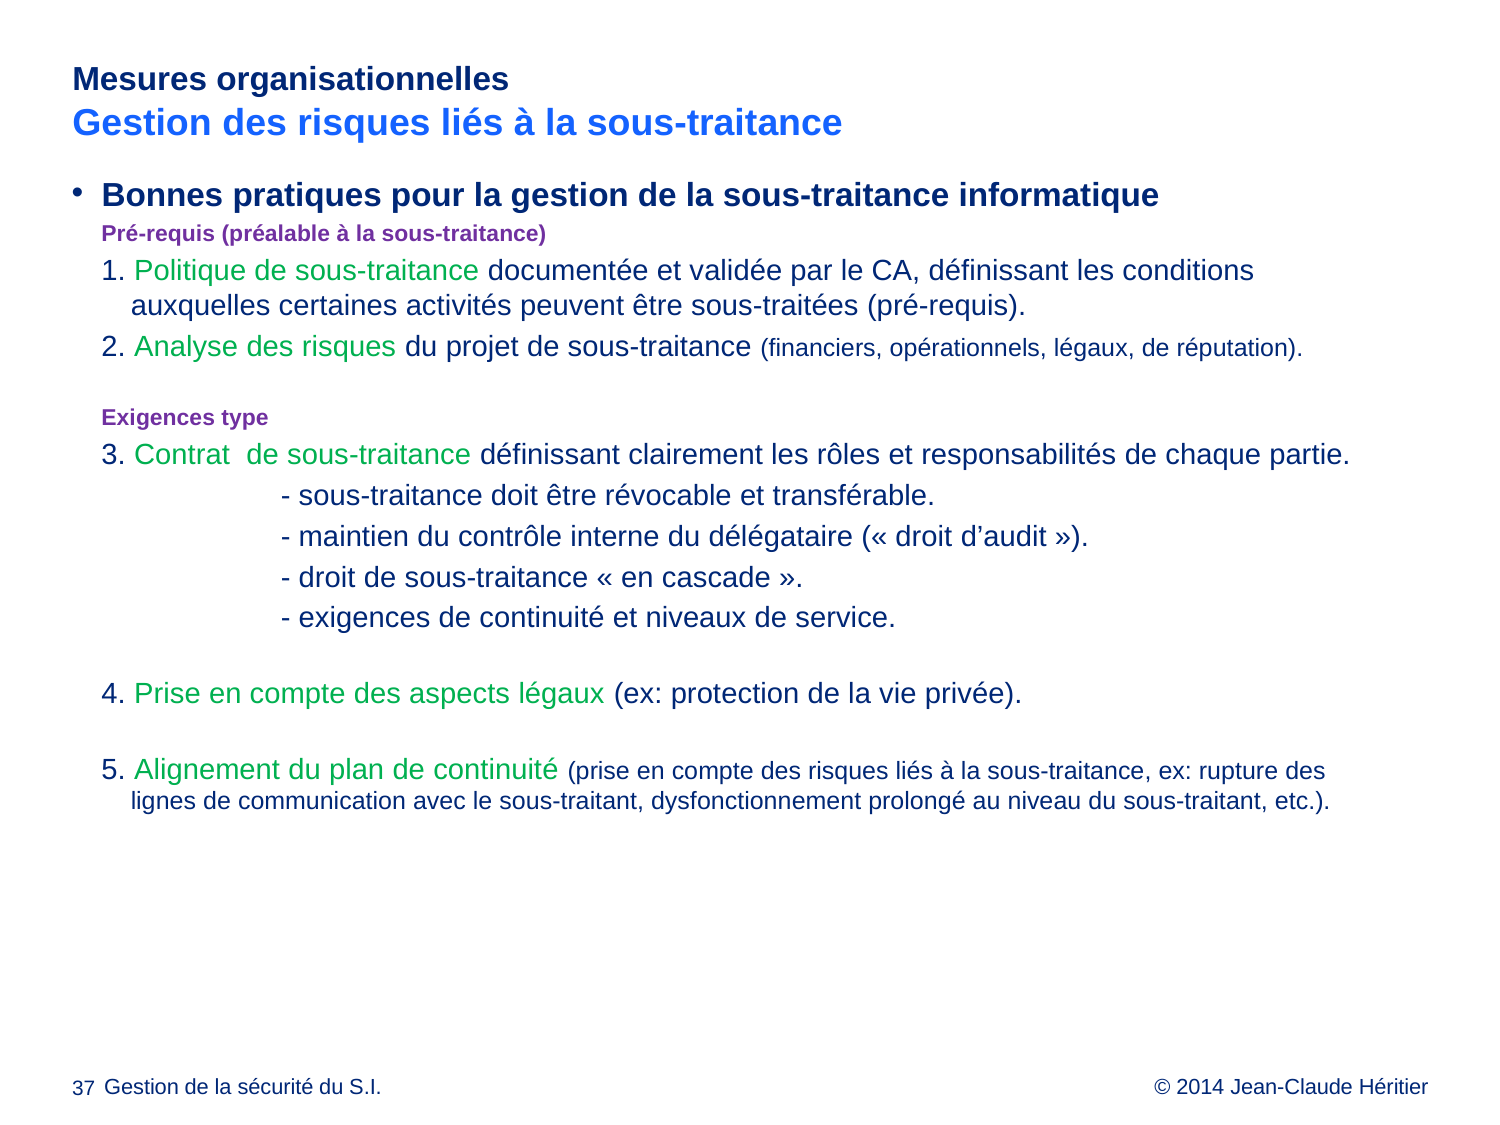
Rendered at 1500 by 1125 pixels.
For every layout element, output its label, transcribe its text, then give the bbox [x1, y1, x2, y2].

title Mesures organisationnelles Gestion des risques liés à la sous-traitance [66, 57, 1449, 162]
list Bonnes pratiques pour la gestion de la sous-traitance informatique Pré-requis (préalable à la sous-traitance) 1. Politique de sous-traitance documentée et validée par le CA, définissant les conditions auxquelles certaines activités peuvent être sous-traitées (pré-requis). 2. Analyse des risques du projet de sous-traitance (financiers, opérationnels, légaux, de réputation). Exigences type 3. Contrat de sous-traitance définissant clairement les rôles et responsabilités de chaque partie. - sous-traitance doit être révocable et transférable. - maintien du contrôle interne du délégataire (« droit d’audit »). - droit de sous-traitance « en cascade ». - exigences de continuité et niveaux de service. 4. Prise en compte des aspects légaux (ex: protection de la vie privée). 5. Alignement du plan de continuité (prise en compte des risques liés à la sous-traitance, ex: rupture des lignes de communication avec le sous-traitant, dysfonctionnement prolongé au niveau du sous-traitant, etc.). [66, 172, 1377, 1052]
